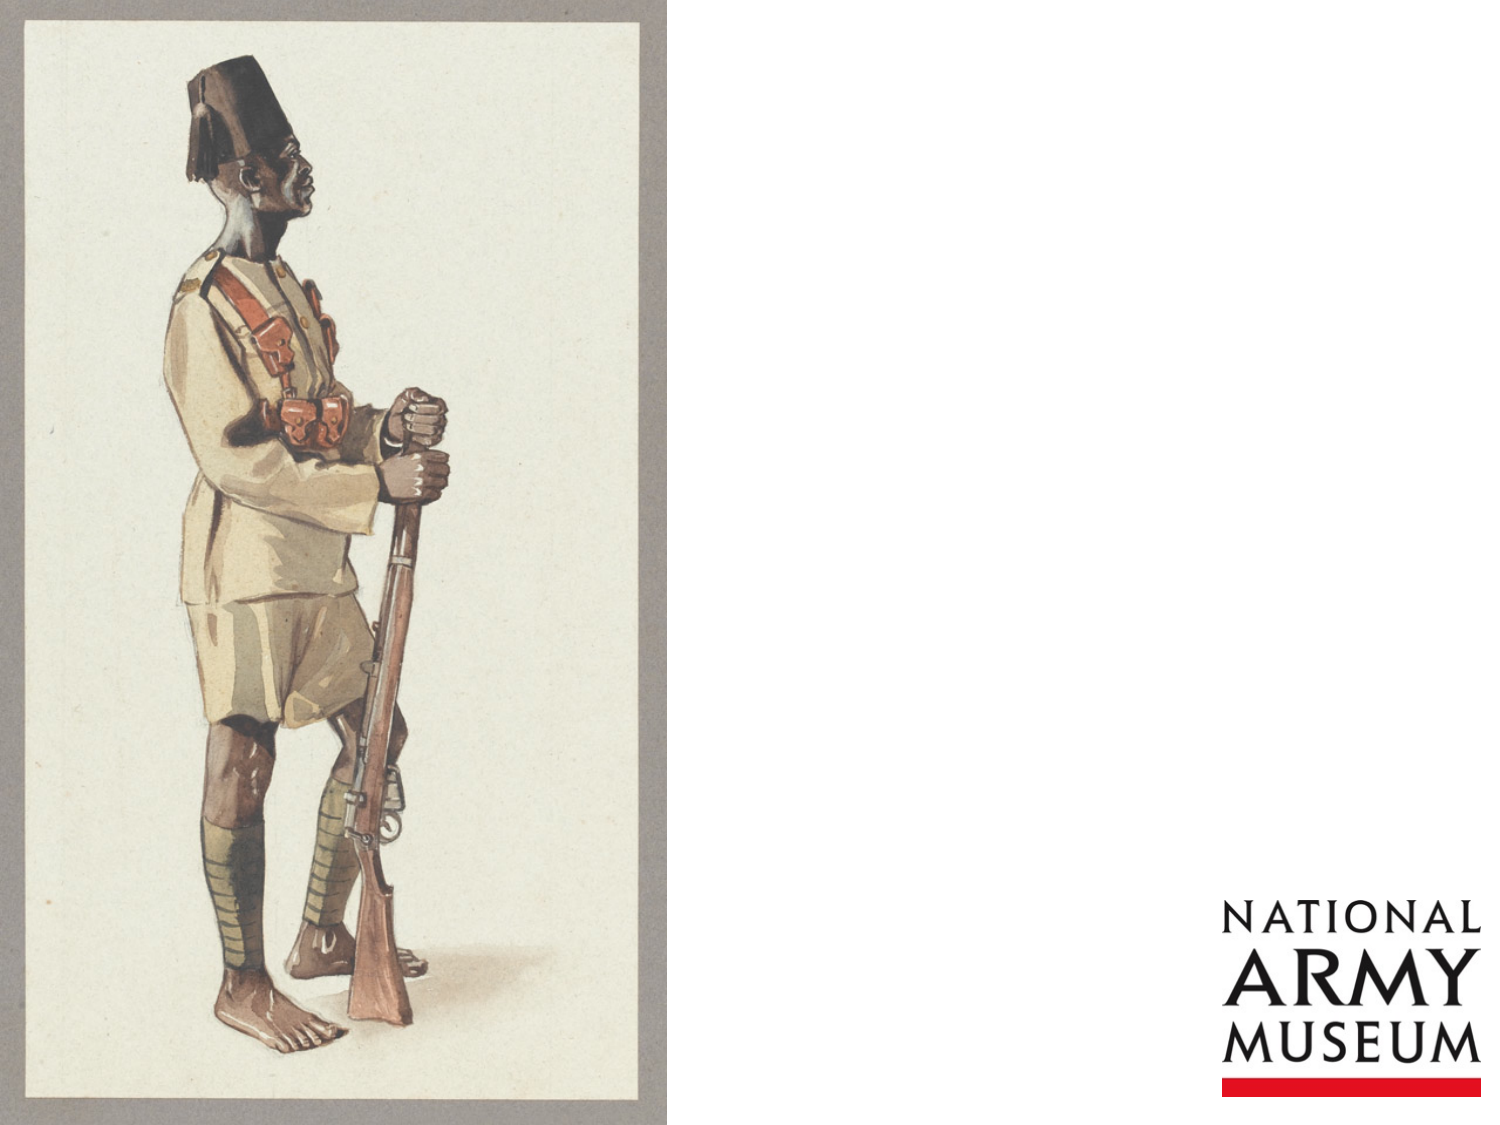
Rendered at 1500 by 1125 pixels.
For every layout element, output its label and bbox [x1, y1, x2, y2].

picture [0, 0, 667, 1125]
picture [1222, 900, 1481, 1097]
